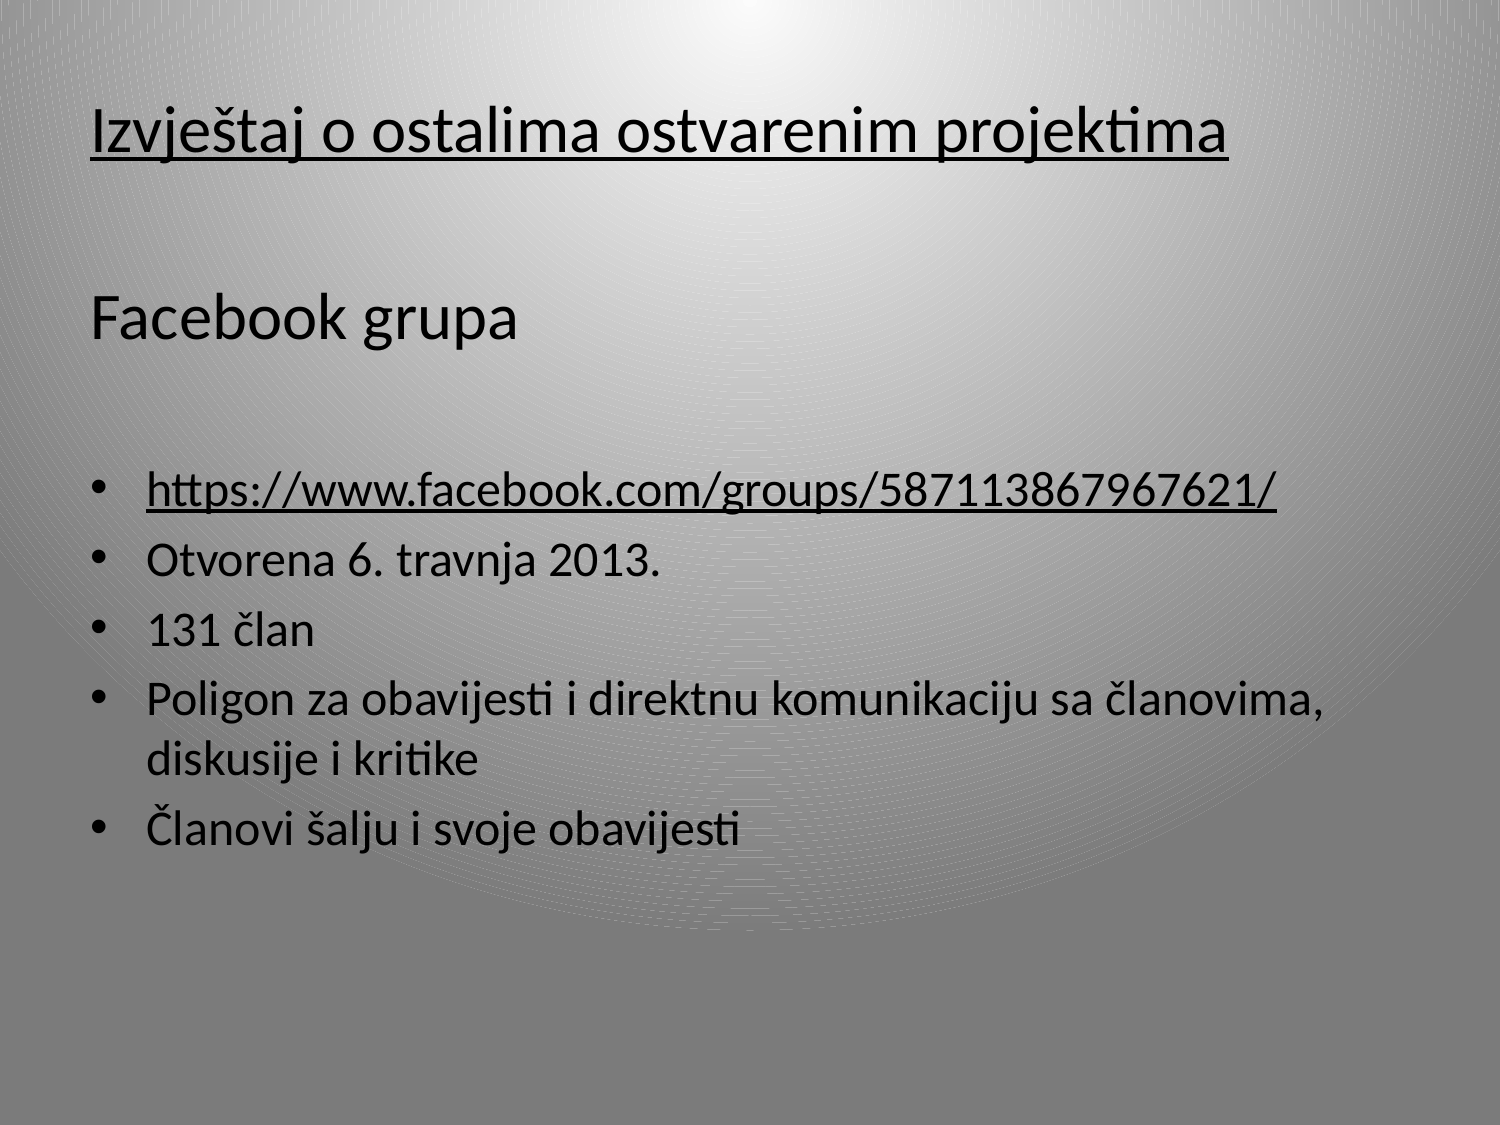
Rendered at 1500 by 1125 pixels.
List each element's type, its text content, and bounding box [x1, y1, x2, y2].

list Izvještaj o ostalima ostvarenim projektima Facebook grupa https://www.facebook.com/groups/587113867967621/ Otvorena 6. travnja 2013. 131 član Poligon za obavijesti i direktnu komunikaciju sa članovima, diskusije i kritike Članovi šalju i svoje obavijesti [75, 78, 1425, 1005]
